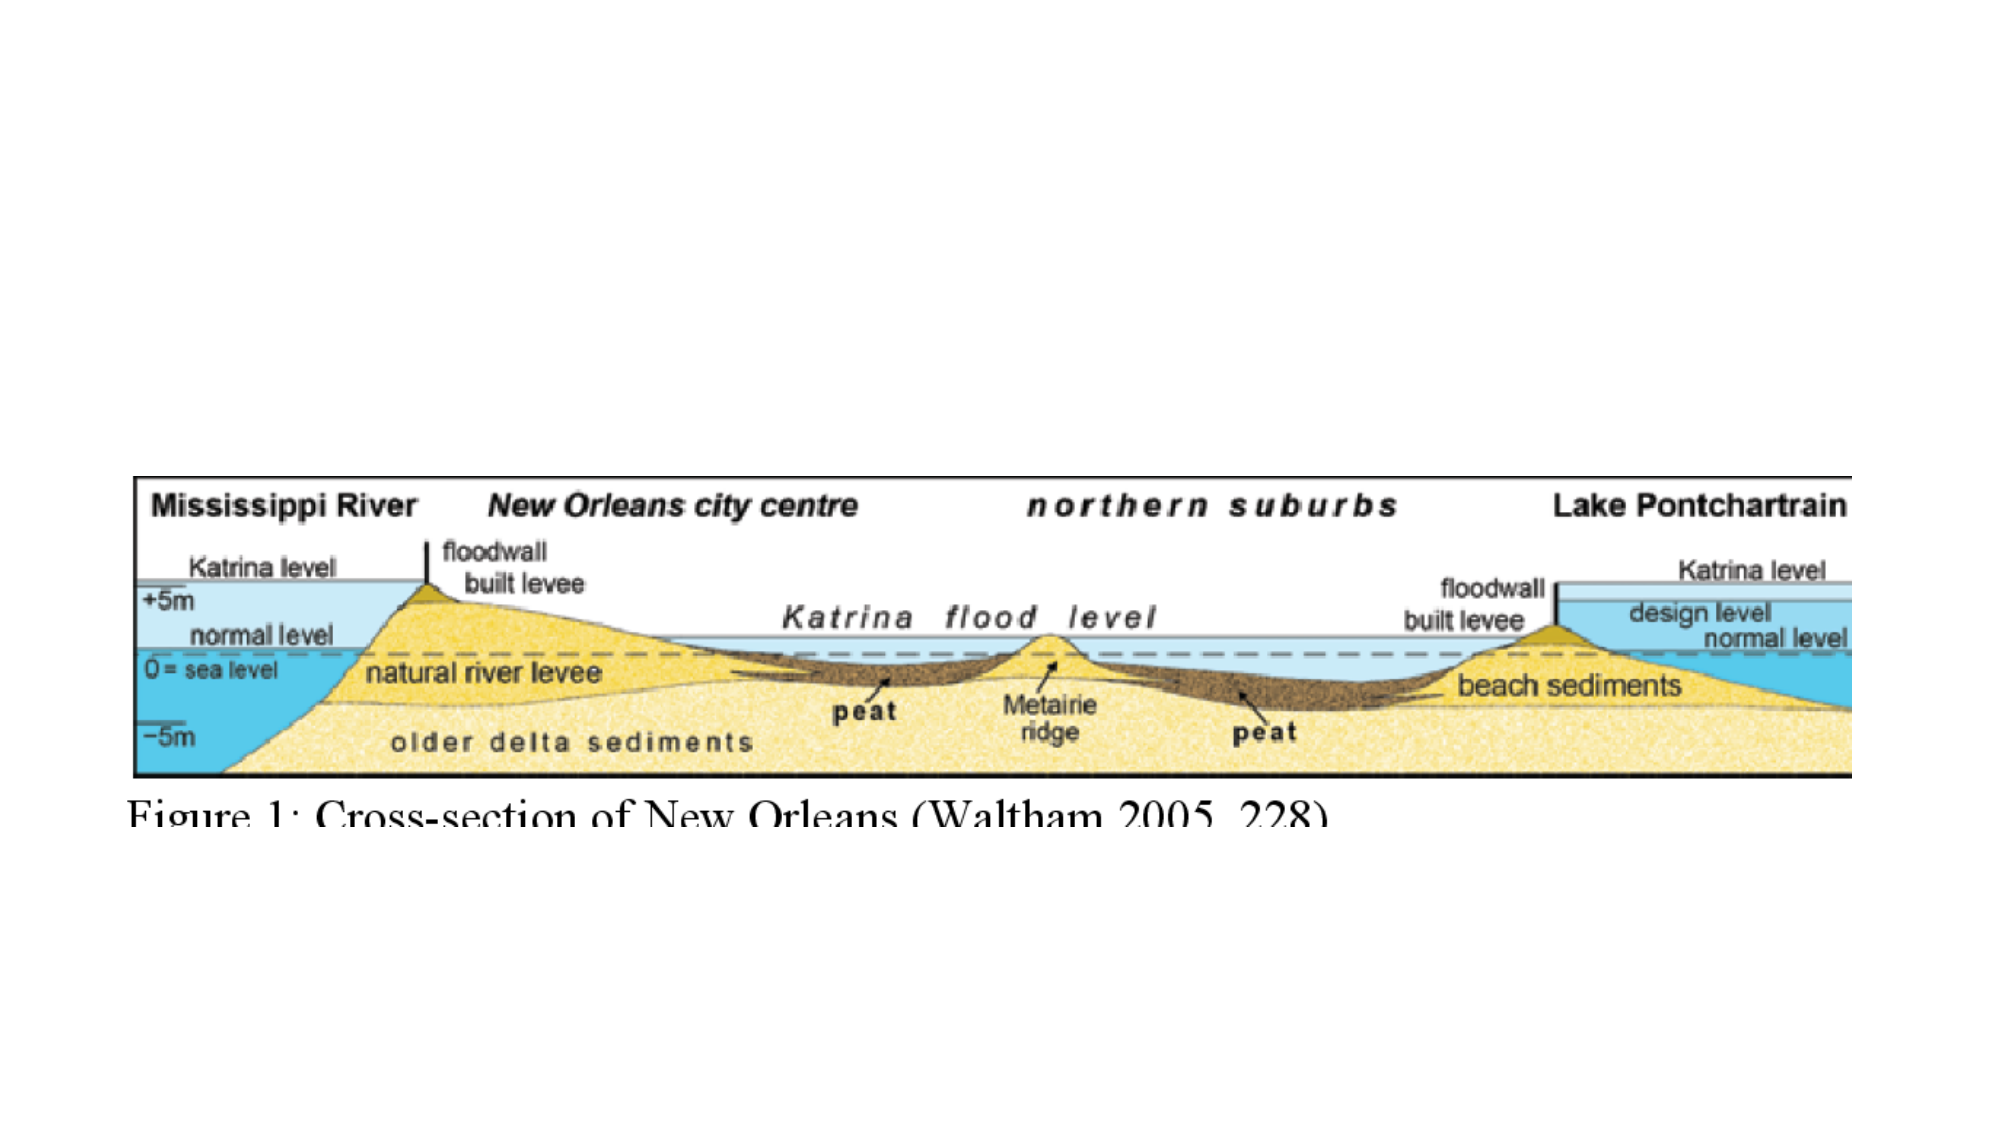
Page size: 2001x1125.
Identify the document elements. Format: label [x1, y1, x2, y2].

list [126, 477, 1852, 827]
